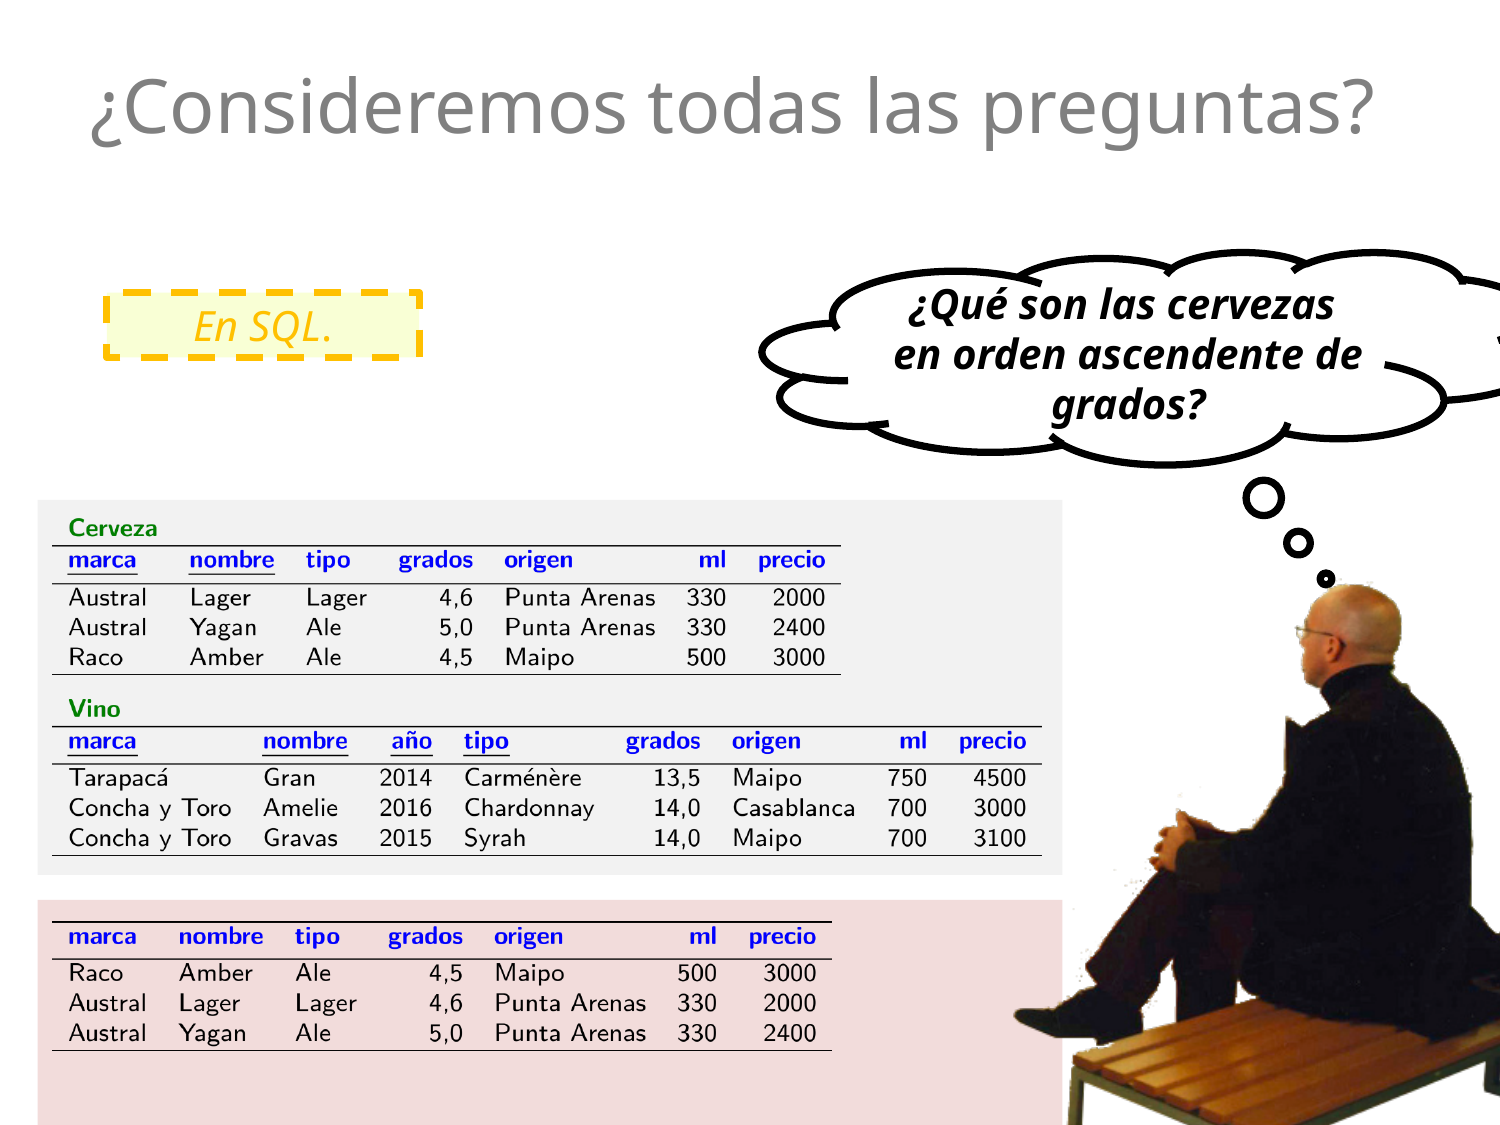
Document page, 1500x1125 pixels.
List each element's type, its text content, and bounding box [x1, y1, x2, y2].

picture [52, 518, 841, 676]
text_box ¿Qué son las cervezas en orden ascendente de grados? [759, 250, 1500, 468]
picture [52, 545, 1500, 1125]
text_box [35, 498, 1065, 877]
picture [52, 921, 832, 1051]
text_box [35, 898, 1004, 1125]
text_box En SQL. [106, 292, 420, 358]
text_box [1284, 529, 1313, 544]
title ¿Consideremos todas las preguntas? [75, 45, 1425, 163]
text_box ¿Qué son las cervezas en orden ascendente de grados? [1243, 478, 1284, 518]
